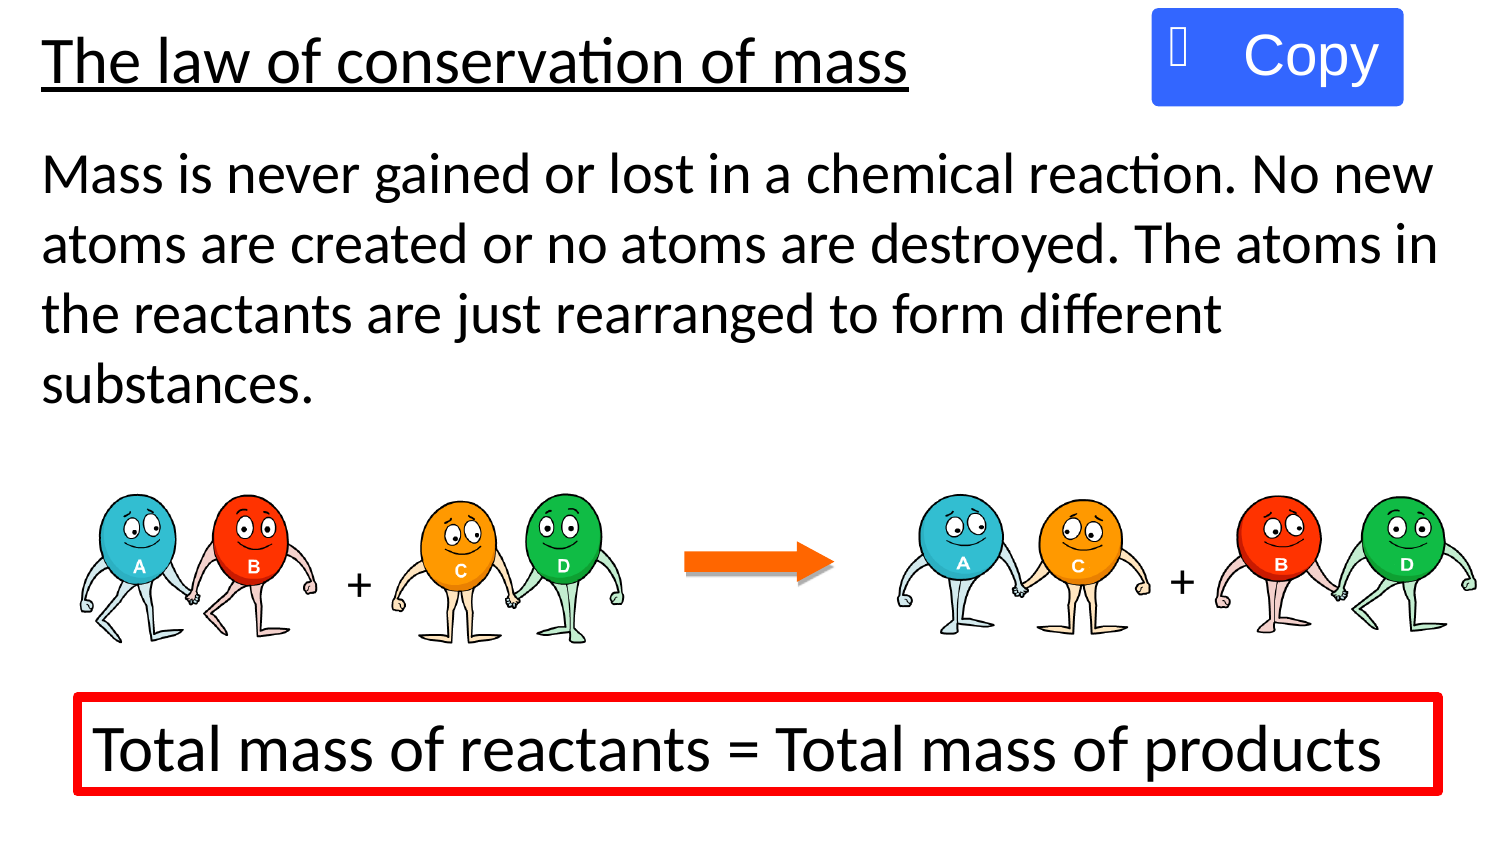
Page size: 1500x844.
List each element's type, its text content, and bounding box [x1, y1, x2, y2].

text_box Mass is never gained or lost in a chemical reaction. No new atoms are created or no atoms are destroyed. The atoms in the reactants are just rearranged to form different substances. [26, 128, 1500, 423]
text_box The law of conservation of mass [26, 9, 936, 104]
text_box Copy [1151, 8, 1404, 107]
text_box [684, 541, 835, 582]
text_box Total mass of reactants = Total mass of products [77, 696, 1439, 792]
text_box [890, 490, 1479, 638]
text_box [77, 490, 629, 645]
